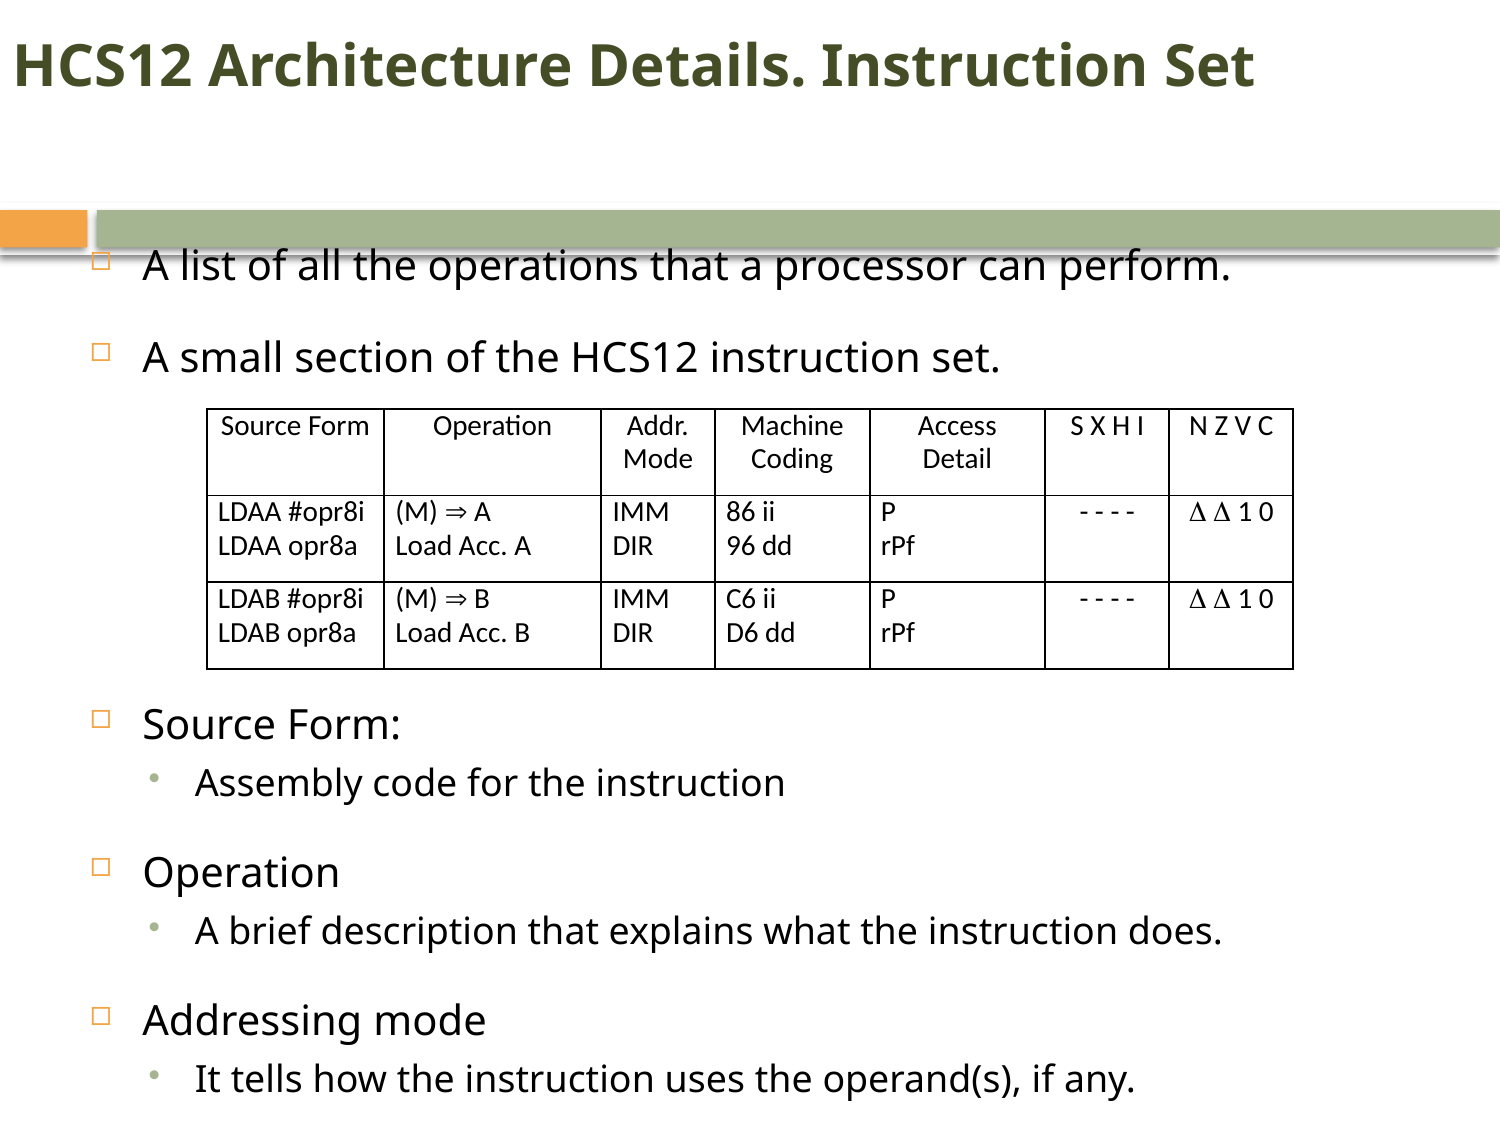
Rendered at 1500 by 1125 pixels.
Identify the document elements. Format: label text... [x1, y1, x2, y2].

table_header Source Form [208, 410, 383, 495]
table_header Access Detail [871, 410, 1044, 495]
table_cell IMM DIR [602, 583, 714, 668]
table_header S X H I [1046, 410, 1168, 495]
text_box HCS12 Architecture Details. Instruction Set [0, 1, 1483, 126]
table_cell IMM DIR [602, 496, 714, 581]
table_cell 86 ii 96 dd [716, 496, 869, 581]
table_cell   1 0 [1170, 496, 1292, 581]
table_cell LDAA #opr8i LDAA opr8a [208, 496, 383, 581]
table_header Machine Coding [716, 410, 869, 495]
table_cell P rPf [871, 583, 1044, 668]
table_cell P rPf [871, 496, 1044, 581]
table_cell - - - - [1046, 583, 1168, 668]
list A list of all the operations that a processor can perform. A small section of the HCS12 instruction set. Source Form: Assembly code for the instruction Operation A brief description that explains what the instruction does. Addressing mode It tells how the instruction uses the operand(s), if any. [75, 231, 1425, 1057]
table_cell - - - - [1046, 496, 1168, 581]
table_cell C6 ii D6 dd [716, 583, 869, 668]
table_header N Z V C [1170, 410, 1292, 495]
table_cell LDAB #opr8i LDAB opr8a [208, 583, 383, 668]
table_header Addr. Mode [602, 410, 714, 495]
table_cell   1 0 [1170, 583, 1292, 668]
table_header Operation [385, 410, 600, 495]
table_cell (M)  A Load Acc. A [385, 496, 600, 581]
table_cell (M)  B Load Acc. B [385, 583, 600, 668]
